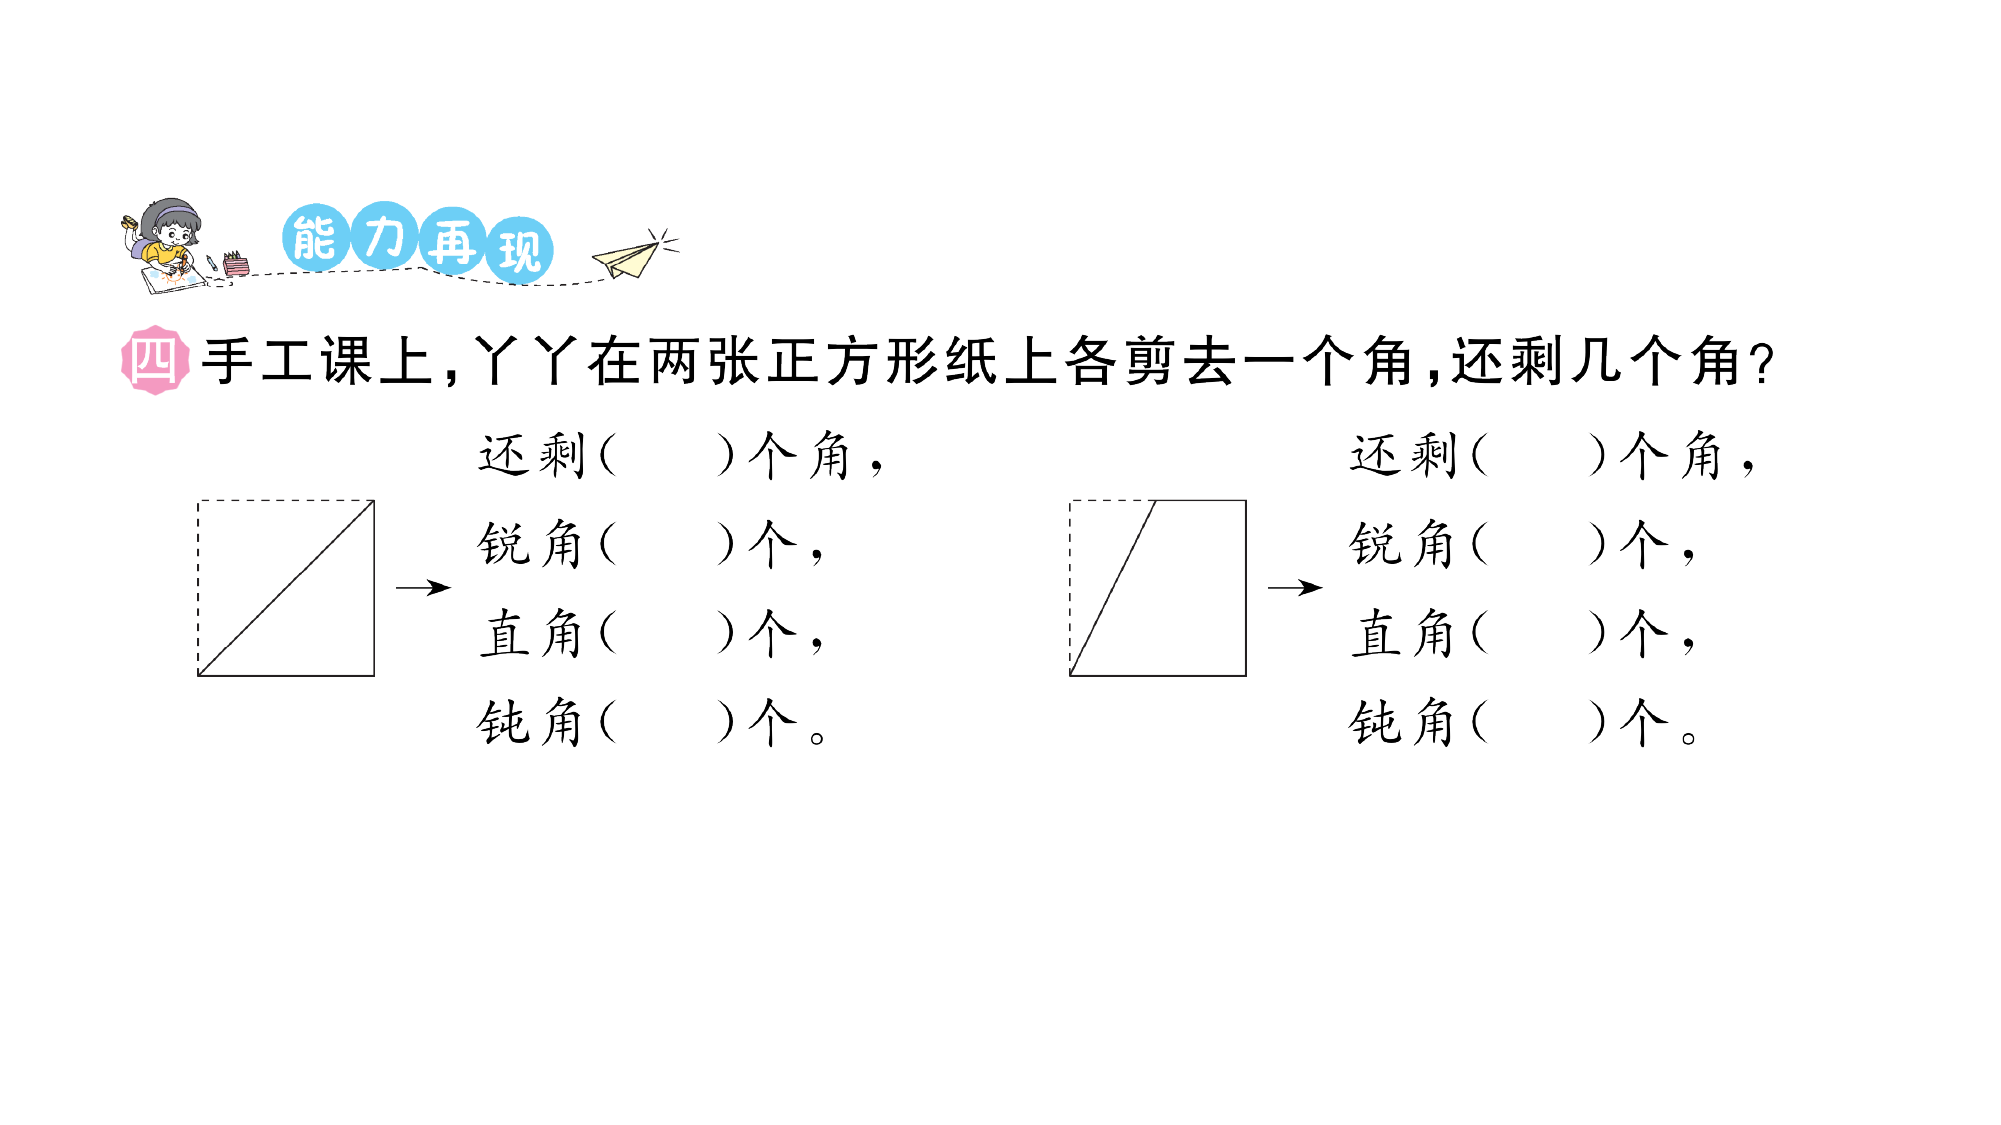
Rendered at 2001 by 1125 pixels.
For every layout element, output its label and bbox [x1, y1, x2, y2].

picture [118, 177, 2000, 767]
